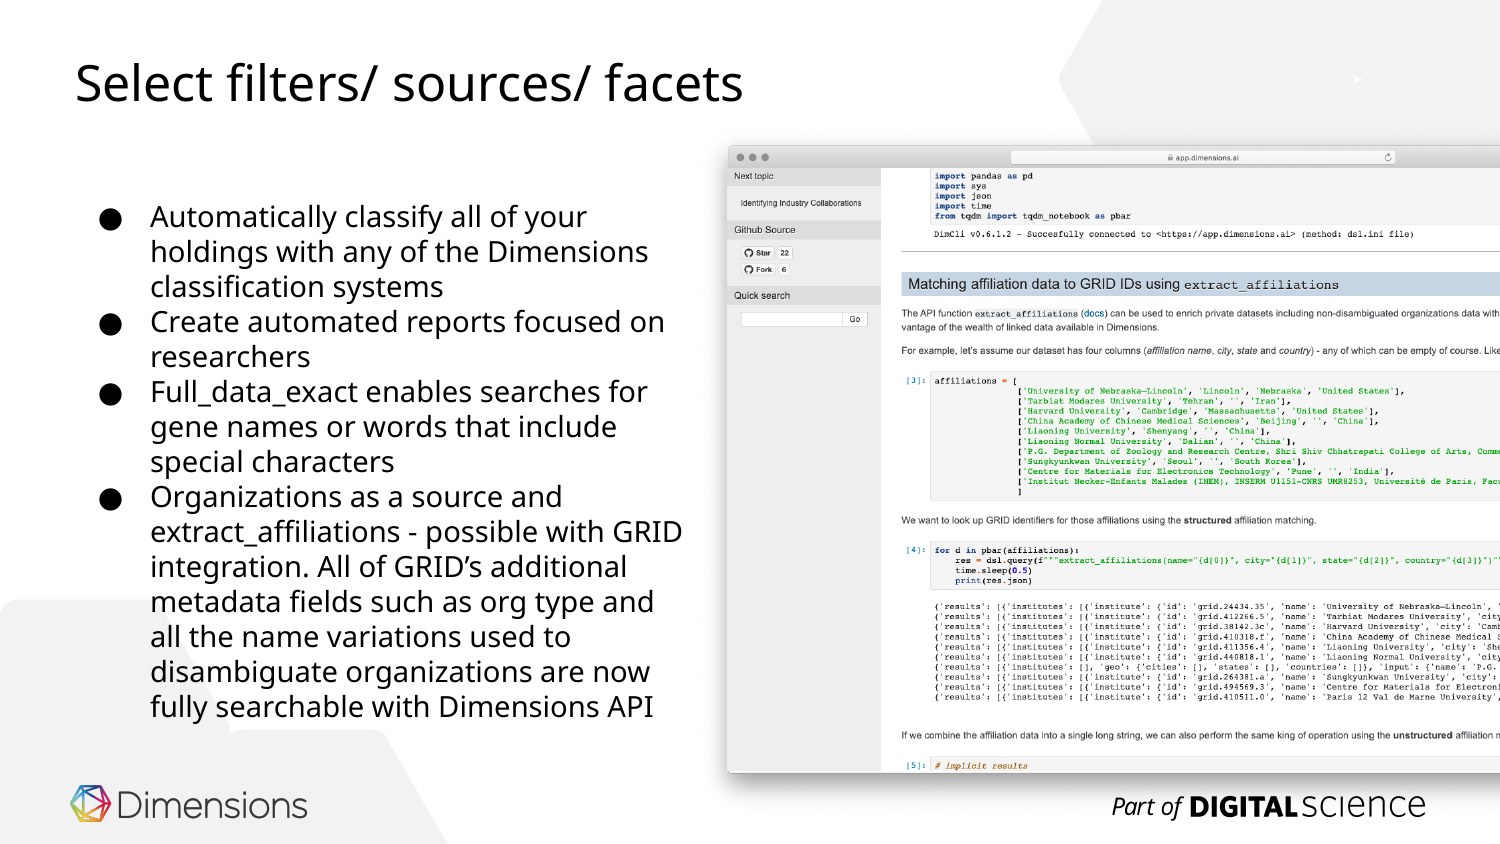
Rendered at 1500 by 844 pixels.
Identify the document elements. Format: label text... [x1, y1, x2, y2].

picture [0, 0, 1500, 844]
title Select filters/ sources/ facets [75, 51, 1425, 107]
list Automatically classify all of your holdings with any of the Dimensions classification systems Create automated reports focused on researchers Full_data_exact enables searches for gene names or words that include special characters Organizations as a source and extract_affiliations - possible with GRID integration. All of GRID’s additional metadata fields such as org type and all the name variations used to disambiguate organizations are now fully searchable with Dimensions API [75, 168, 691, 788]
